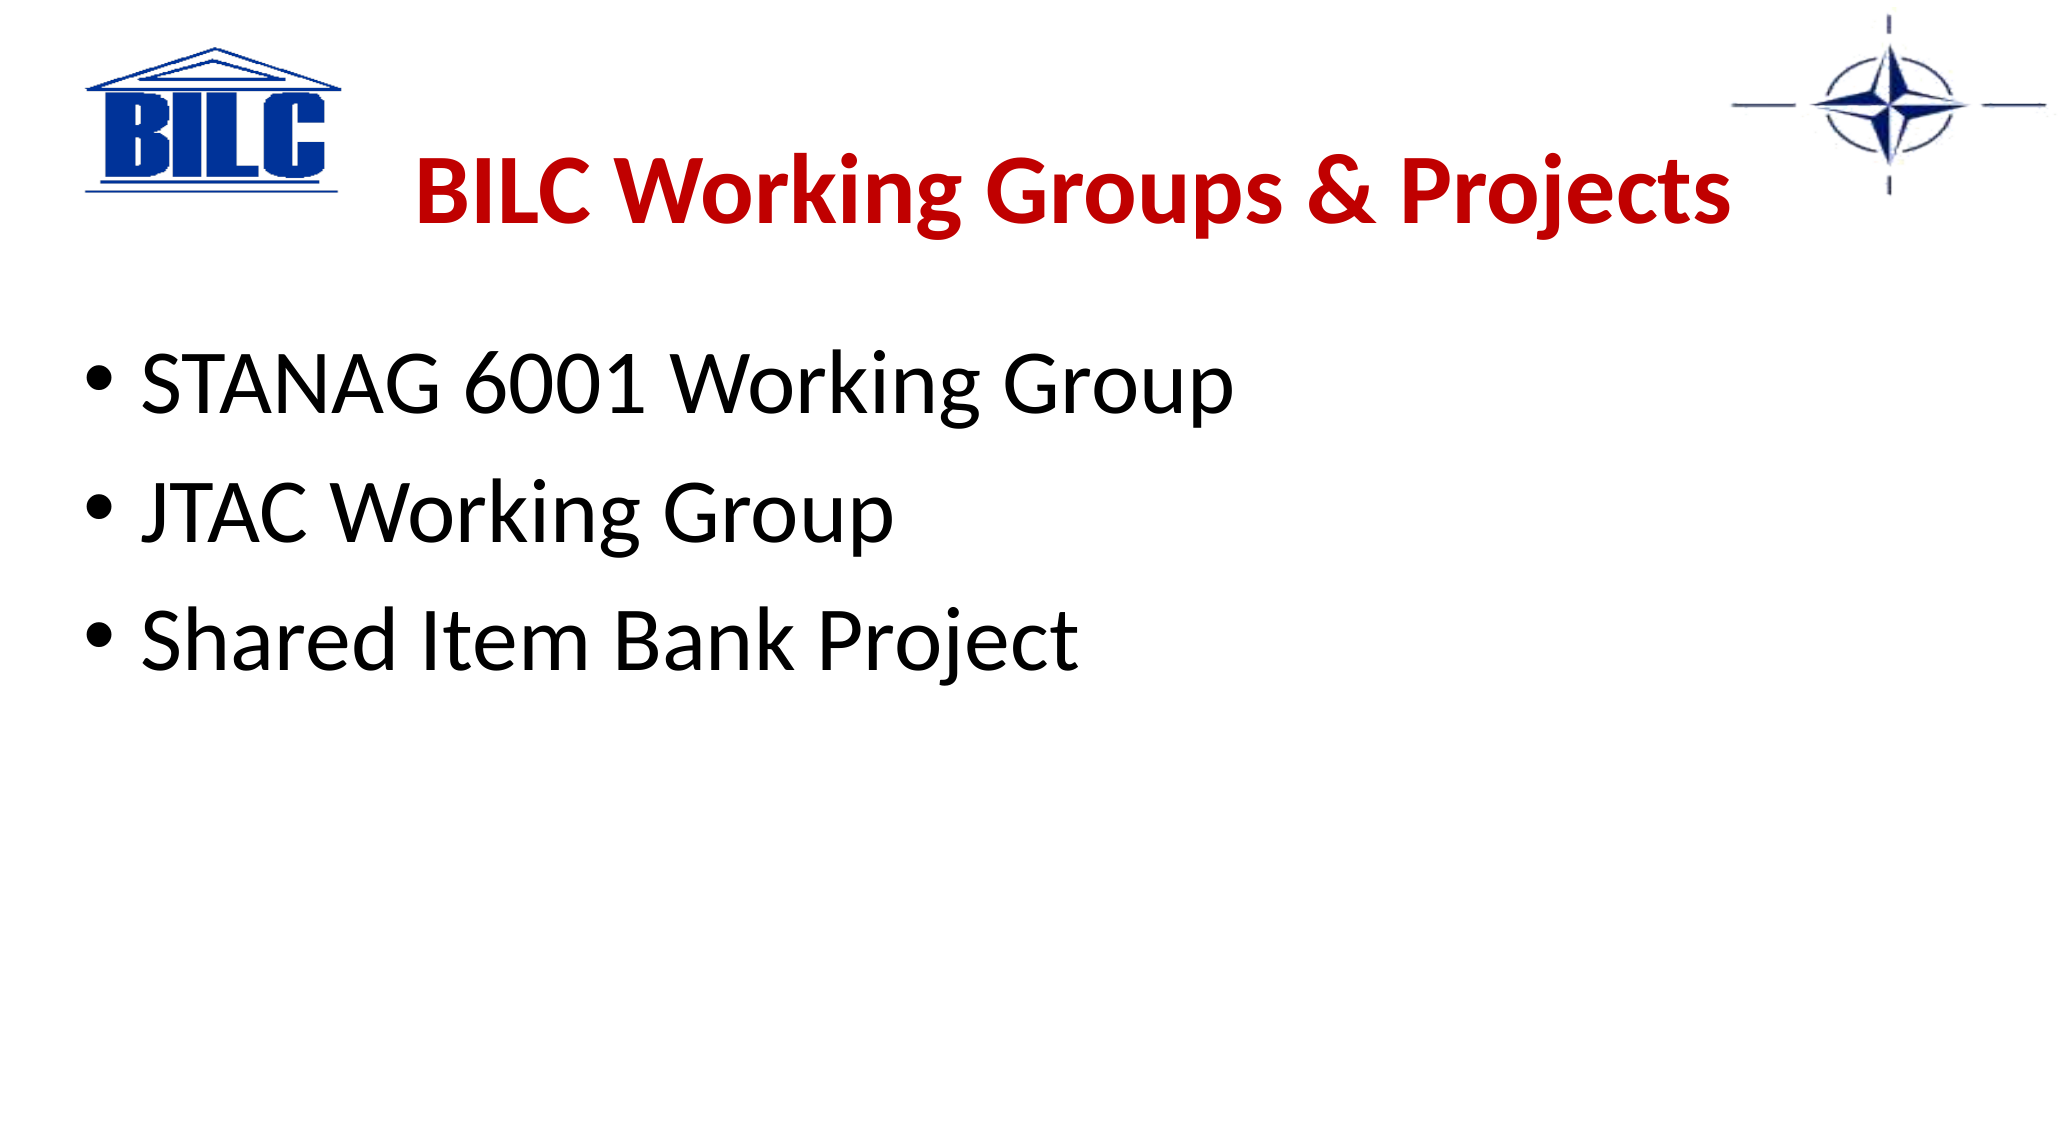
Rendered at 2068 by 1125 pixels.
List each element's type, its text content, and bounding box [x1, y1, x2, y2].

picture [1707, 7, 2068, 207]
title BILC Working Groups & Projects [230, 113, 1919, 196]
list STANAG 6001 Working Group JTAC Working Group Shared Item Bank Project [69, 196, 1930, 939]
picture [82, 45, 345, 195]
